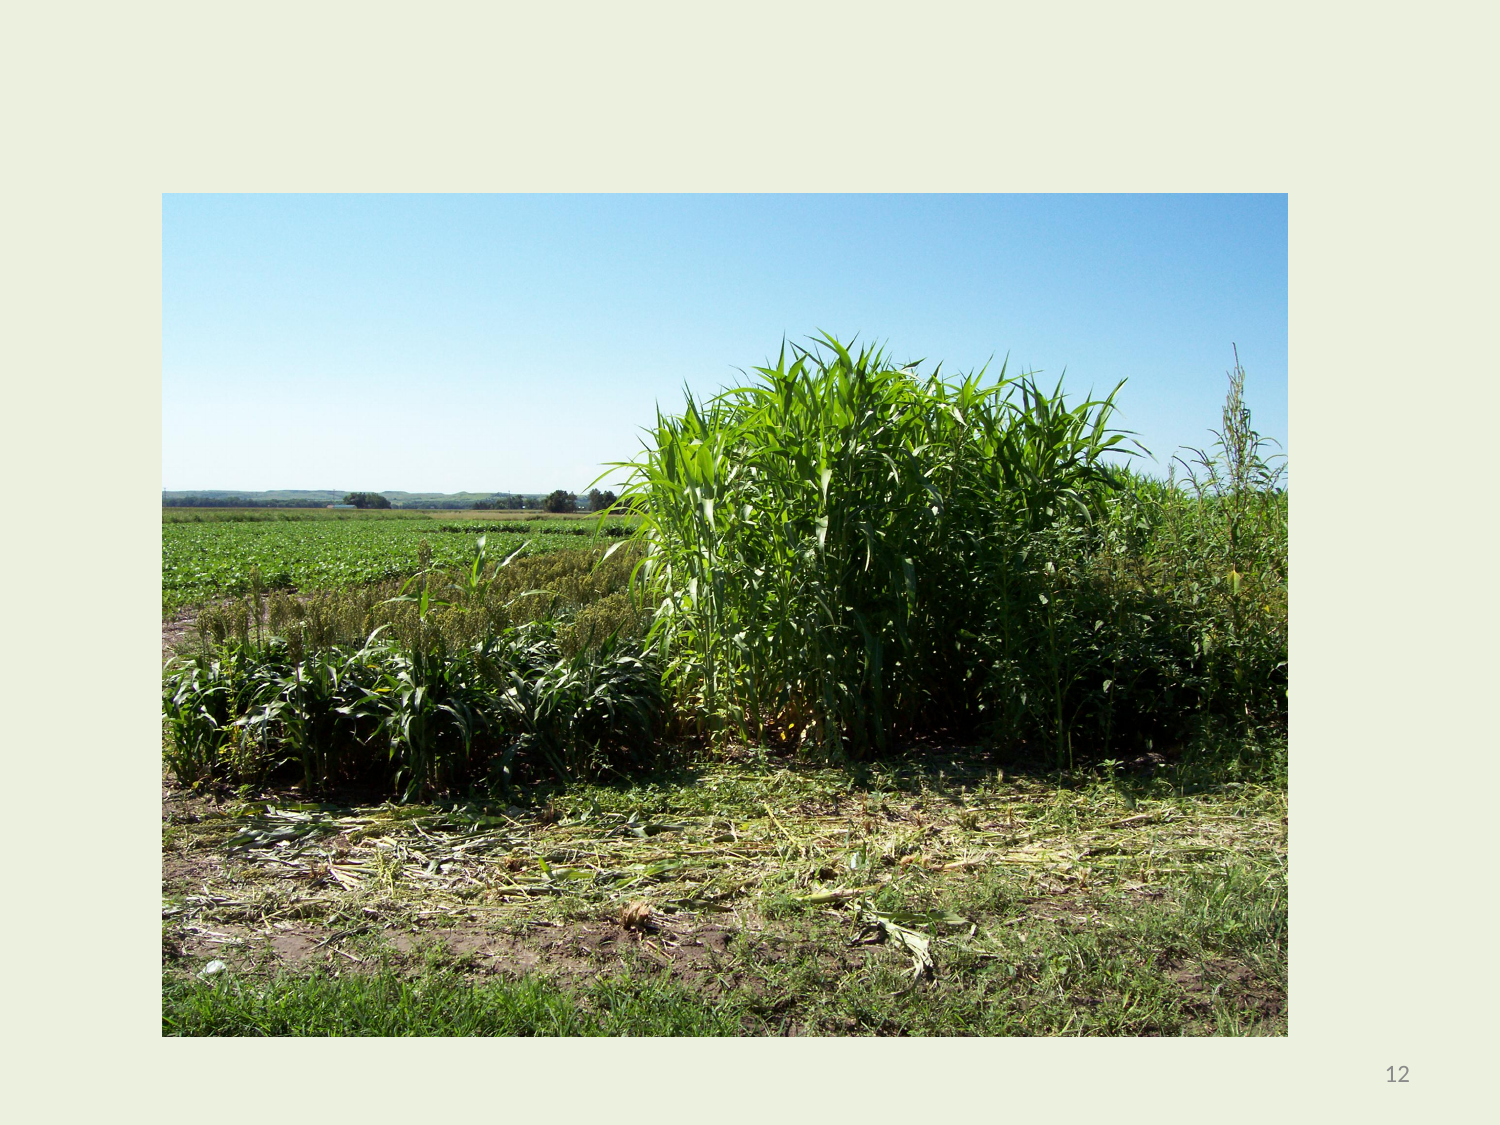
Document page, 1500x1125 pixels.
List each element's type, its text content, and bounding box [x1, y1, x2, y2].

slide_number 12 [1074, 1042, 1425, 1103]
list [162, 192, 1288, 1038]
